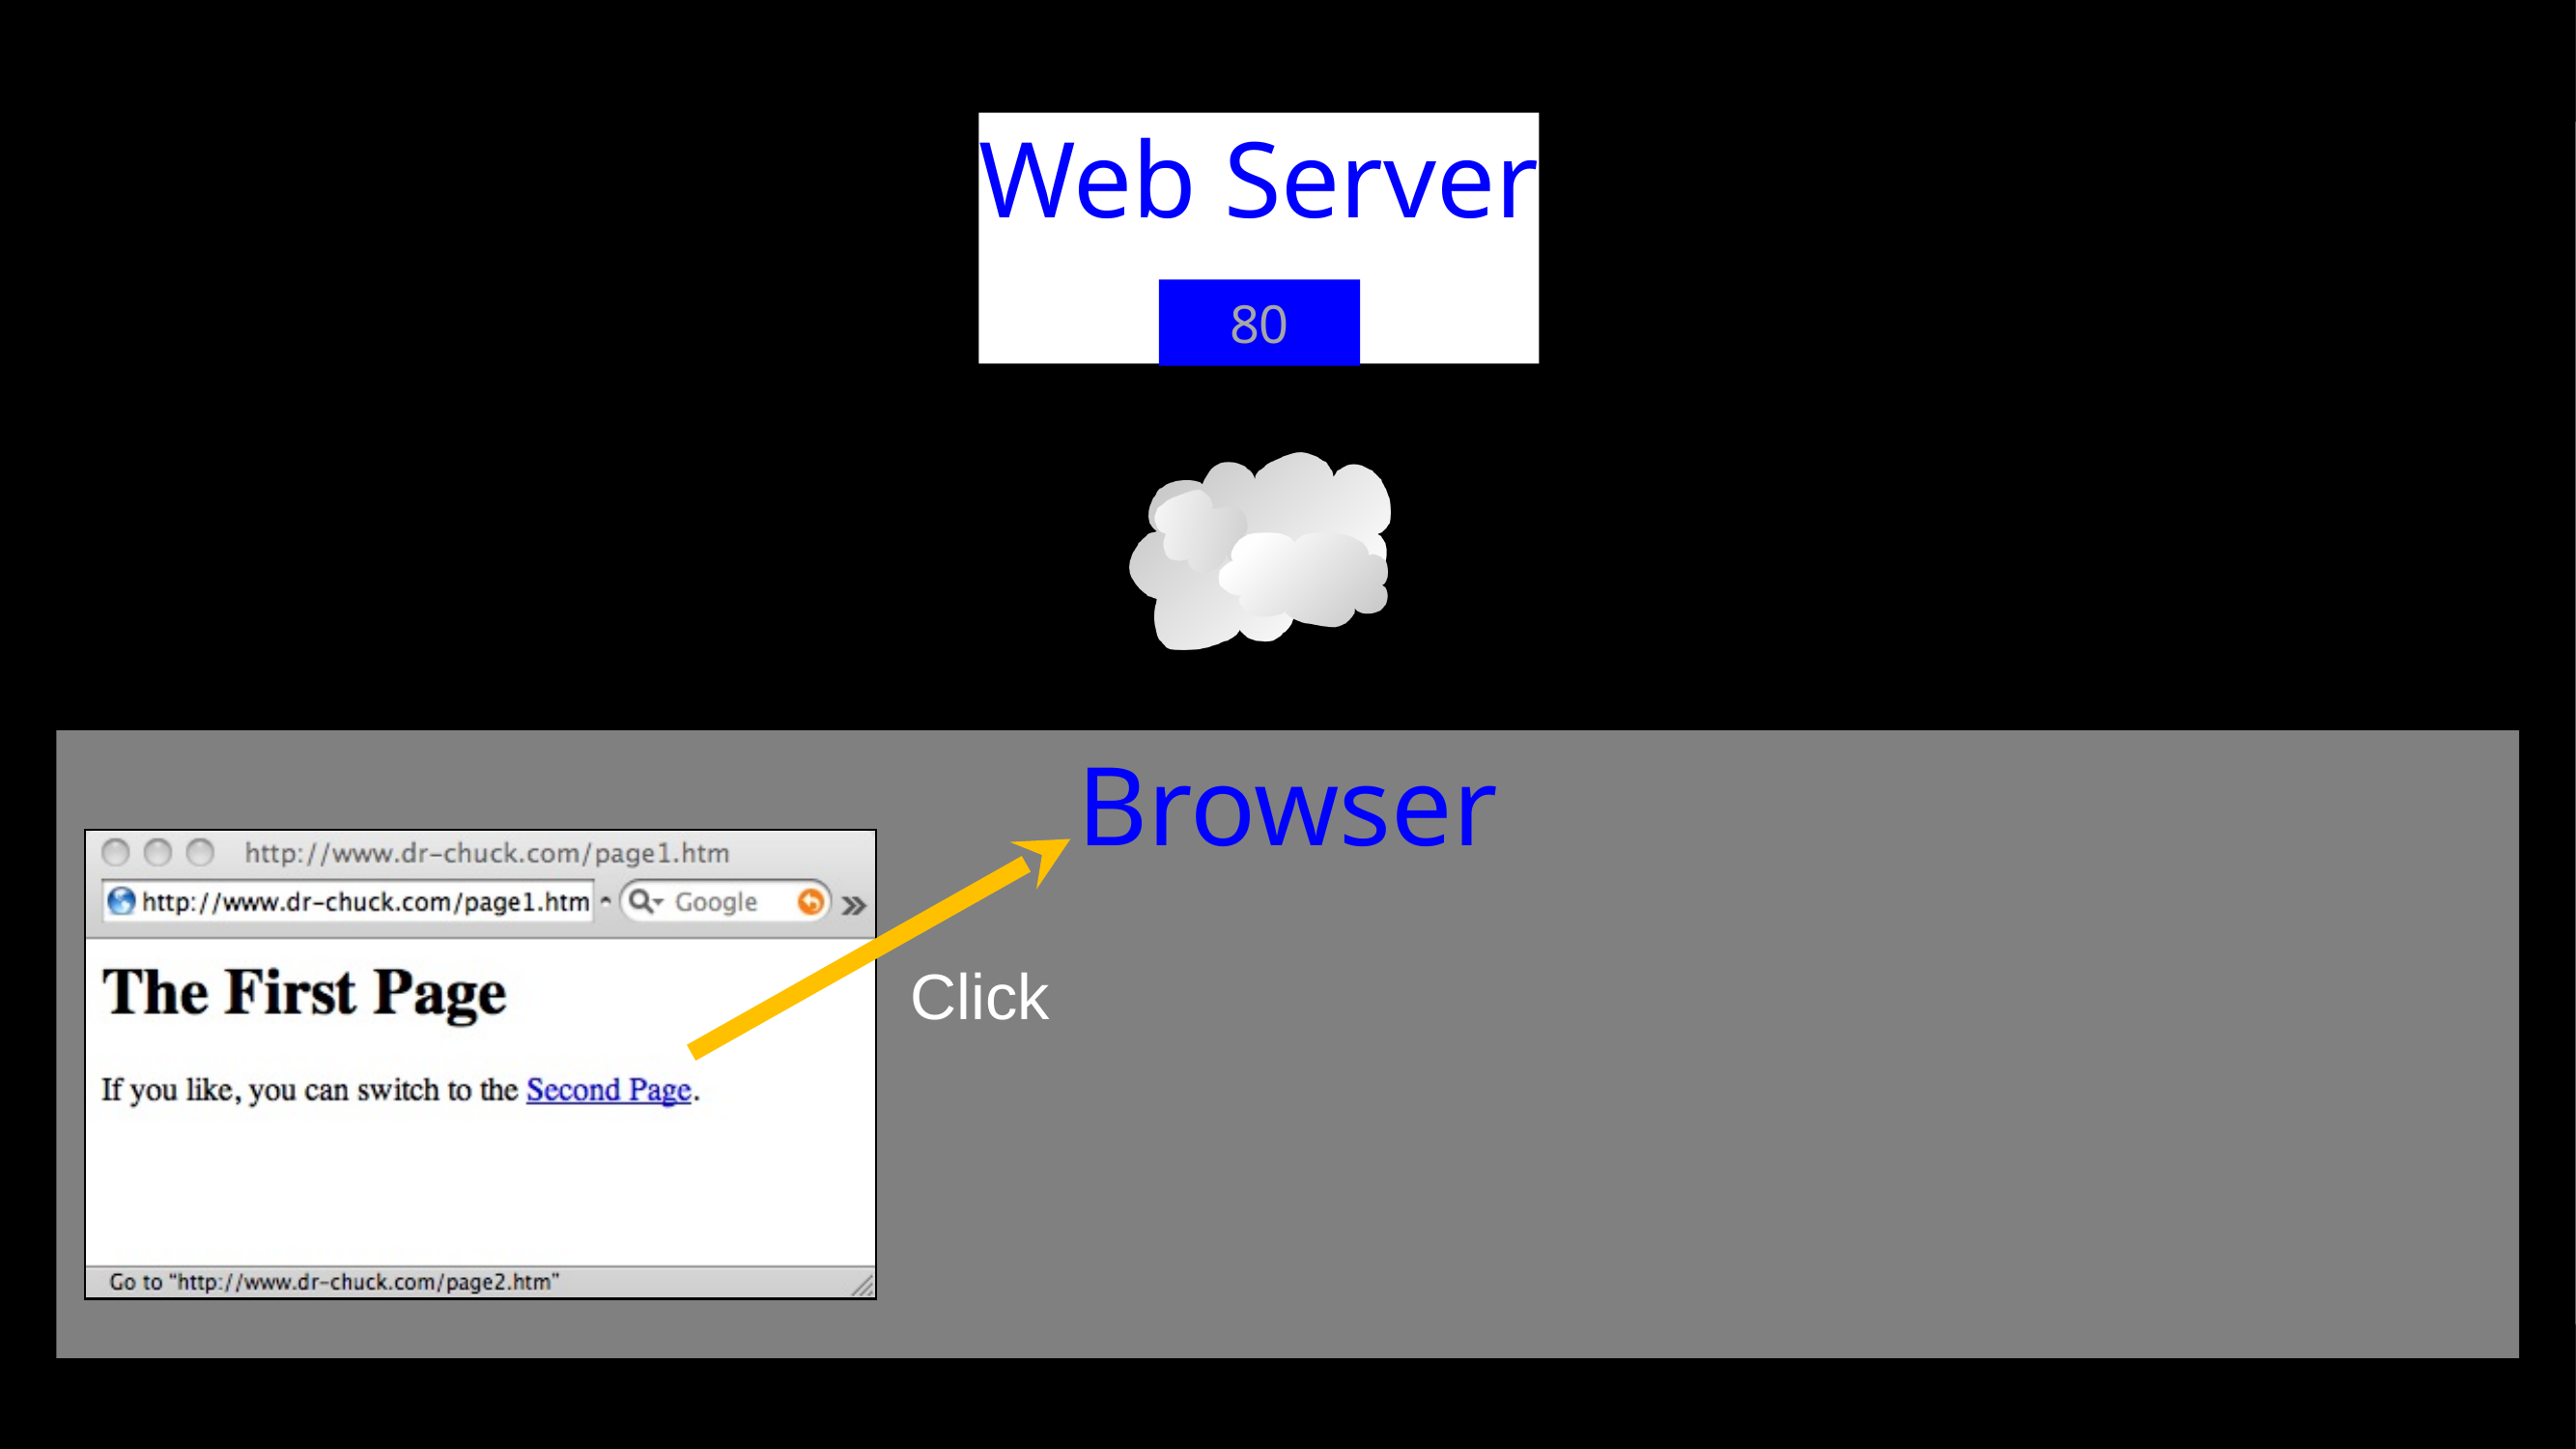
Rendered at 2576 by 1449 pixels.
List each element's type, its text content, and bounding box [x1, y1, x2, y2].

text_box Browser [56, 730, 2520, 1358]
text_box 80 [1158, 279, 1361, 366]
text_box Web Server [978, 112, 1540, 364]
text_box [1057, 838, 1071, 850]
picture [86, 830, 876, 1298]
picture [1129, 451, 1391, 650]
text_box Click [895, 947, 1064, 1039]
